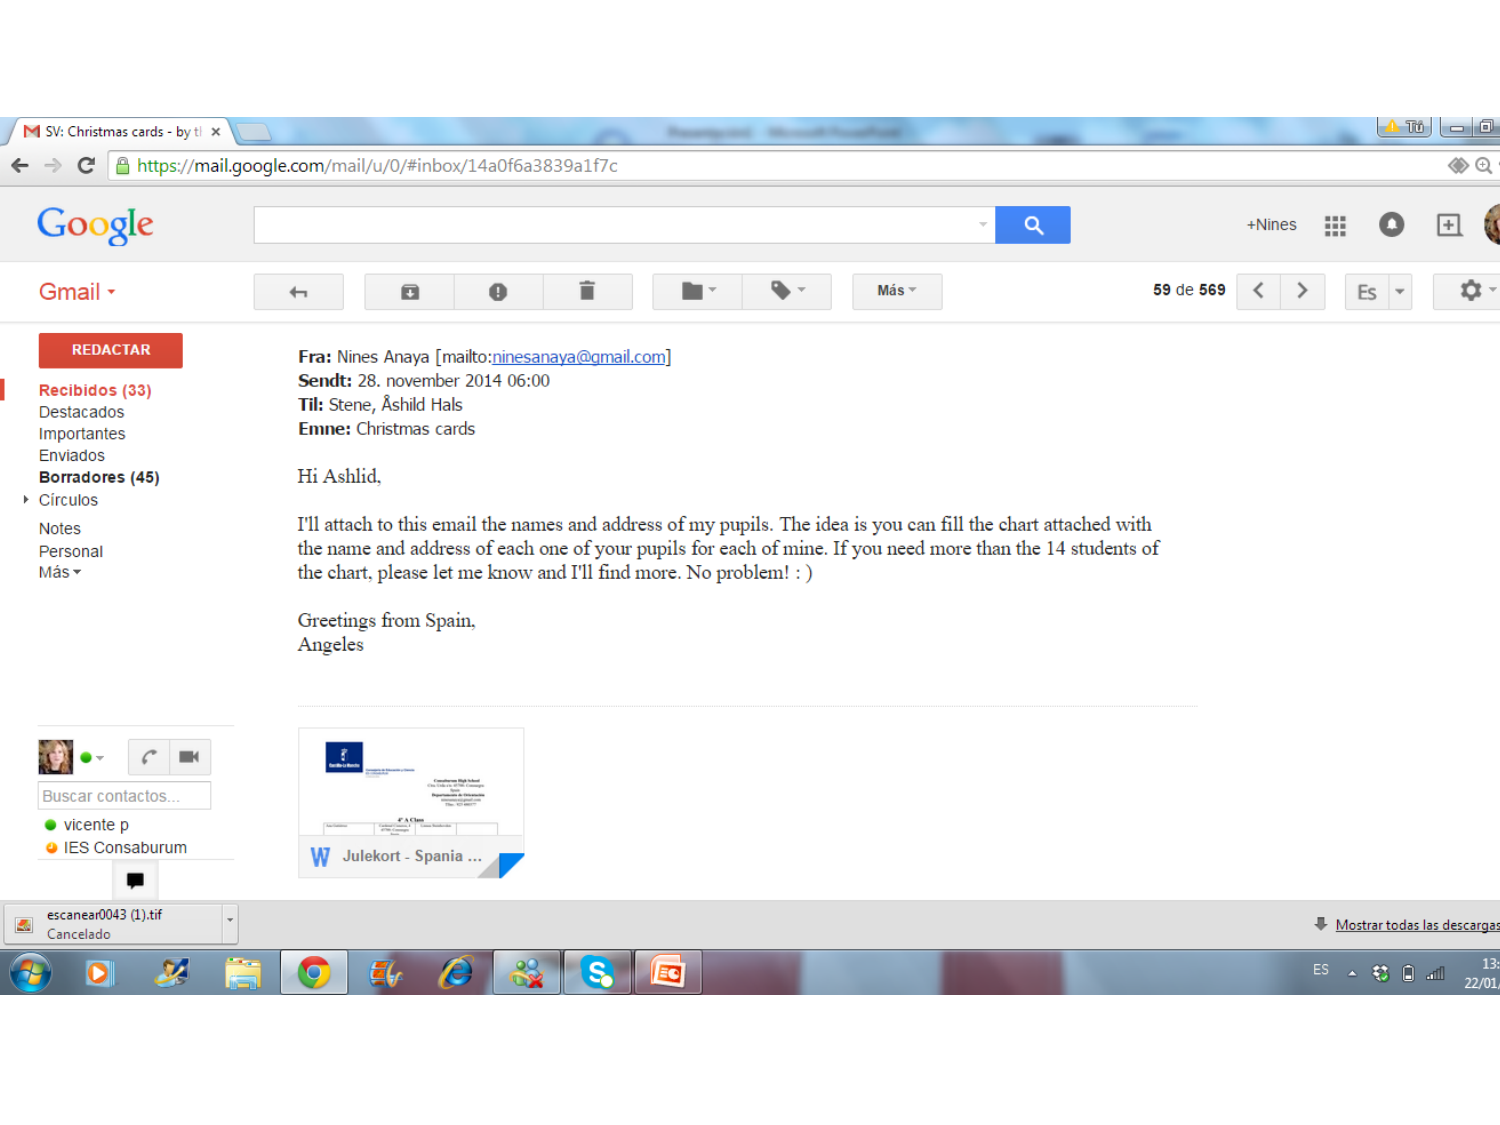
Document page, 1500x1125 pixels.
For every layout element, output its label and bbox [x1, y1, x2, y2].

picture [0, 116, 1500, 995]
